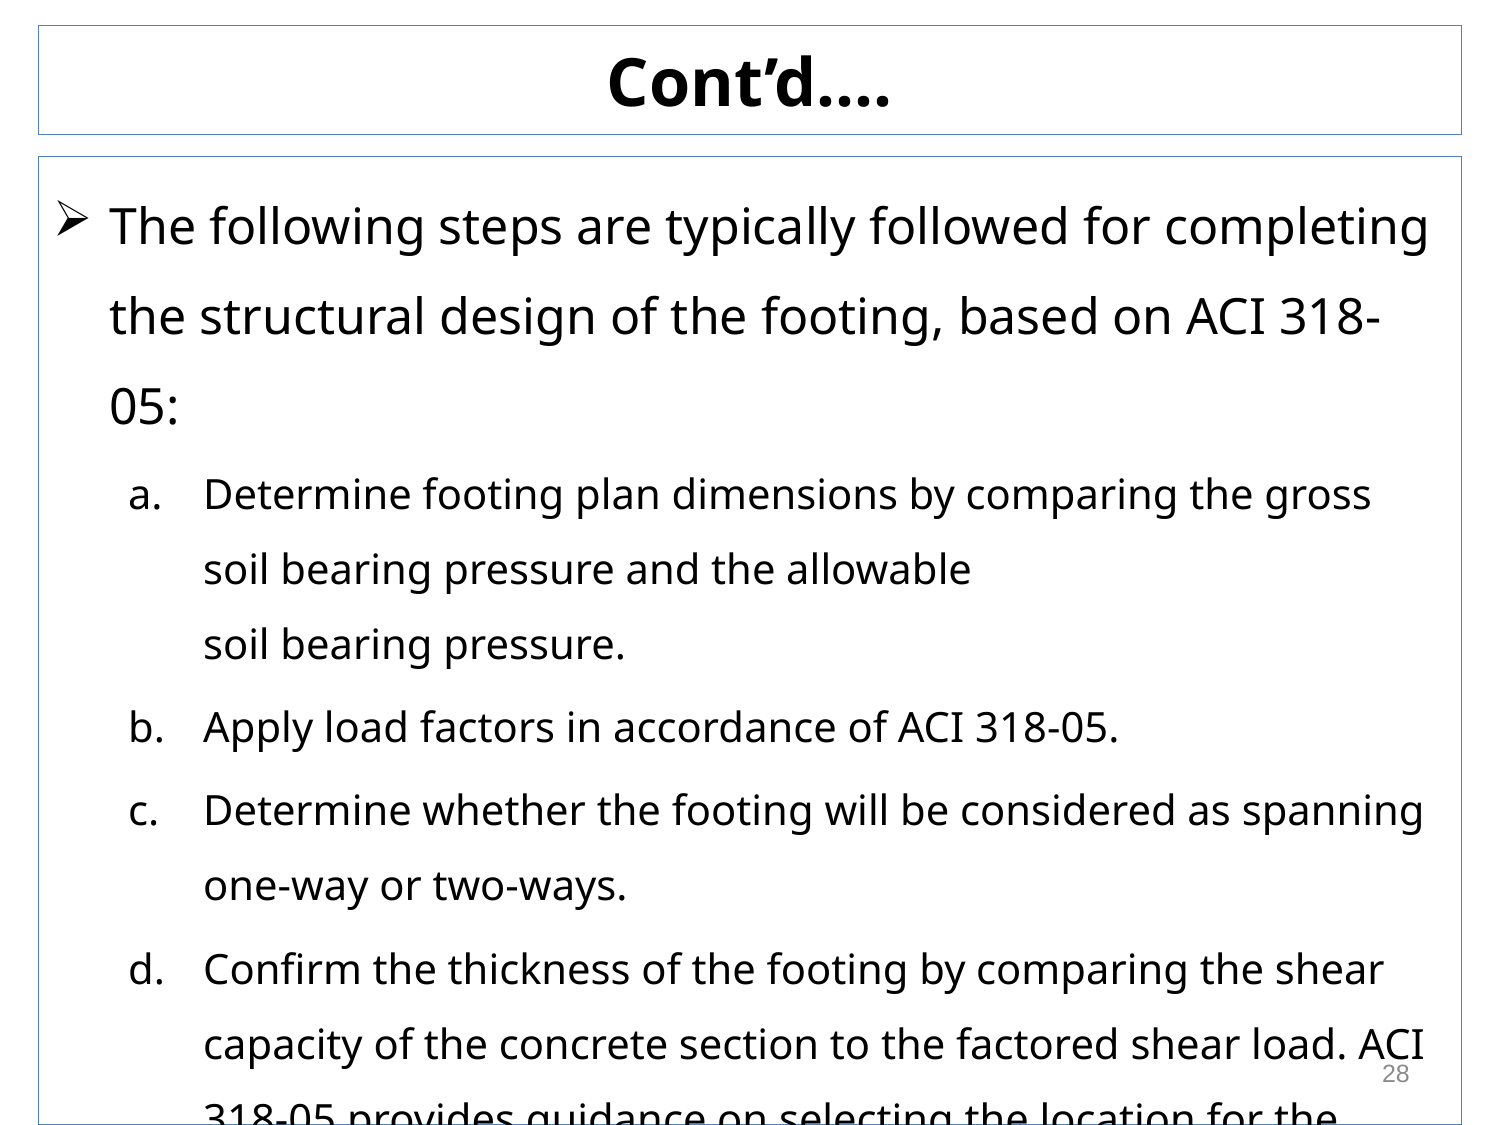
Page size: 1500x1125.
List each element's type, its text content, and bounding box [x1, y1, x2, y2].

title Cont’d…. [38, 25, 1462, 135]
slide_number 28 [1074, 1042, 1425, 1103]
list The following steps are typically followed for completing the structural design of the footing, based on ACI 318-05: Determine footing plan dimensions by comparing the gross soil bearing pressure and the allowable soil bearing pressure. Apply load factors in accordance of ACI 318-05. Determine whether the footing will be considered as spanning one-way or two-ways. Confirm the thickness of the footing by comparing the shear capacity of the concrete section to the factored shear load. ACI 318-05 provides guidance on selecting the location for the critical cross-section for one-way shear and two-way shear. [38, 156, 1462, 1125]
